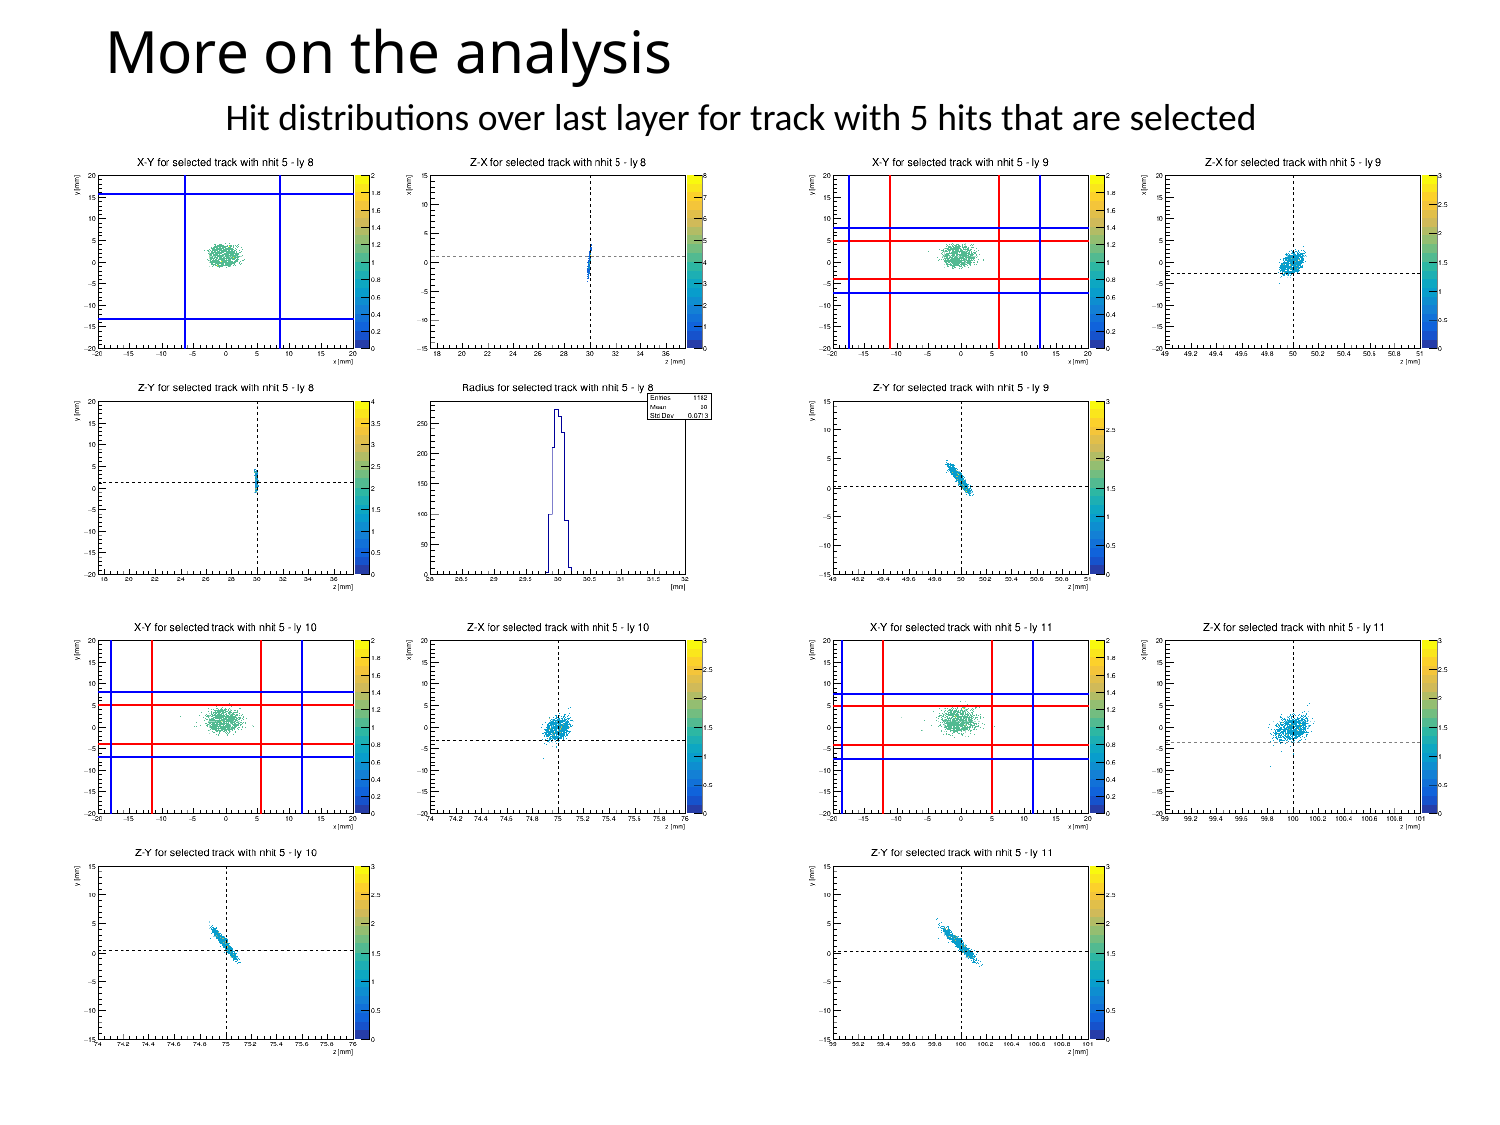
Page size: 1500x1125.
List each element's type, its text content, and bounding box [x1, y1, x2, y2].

picture [794, 149, 1459, 600]
text_box Hit distributions over last layer for track with 5 hits that are selected [210, 85, 1282, 146]
picture [59, 614, 724, 1065]
picture [794, 614, 1459, 1065]
title More on the analysis [90, 0, 1395, 109]
picture [59, 149, 724, 600]
